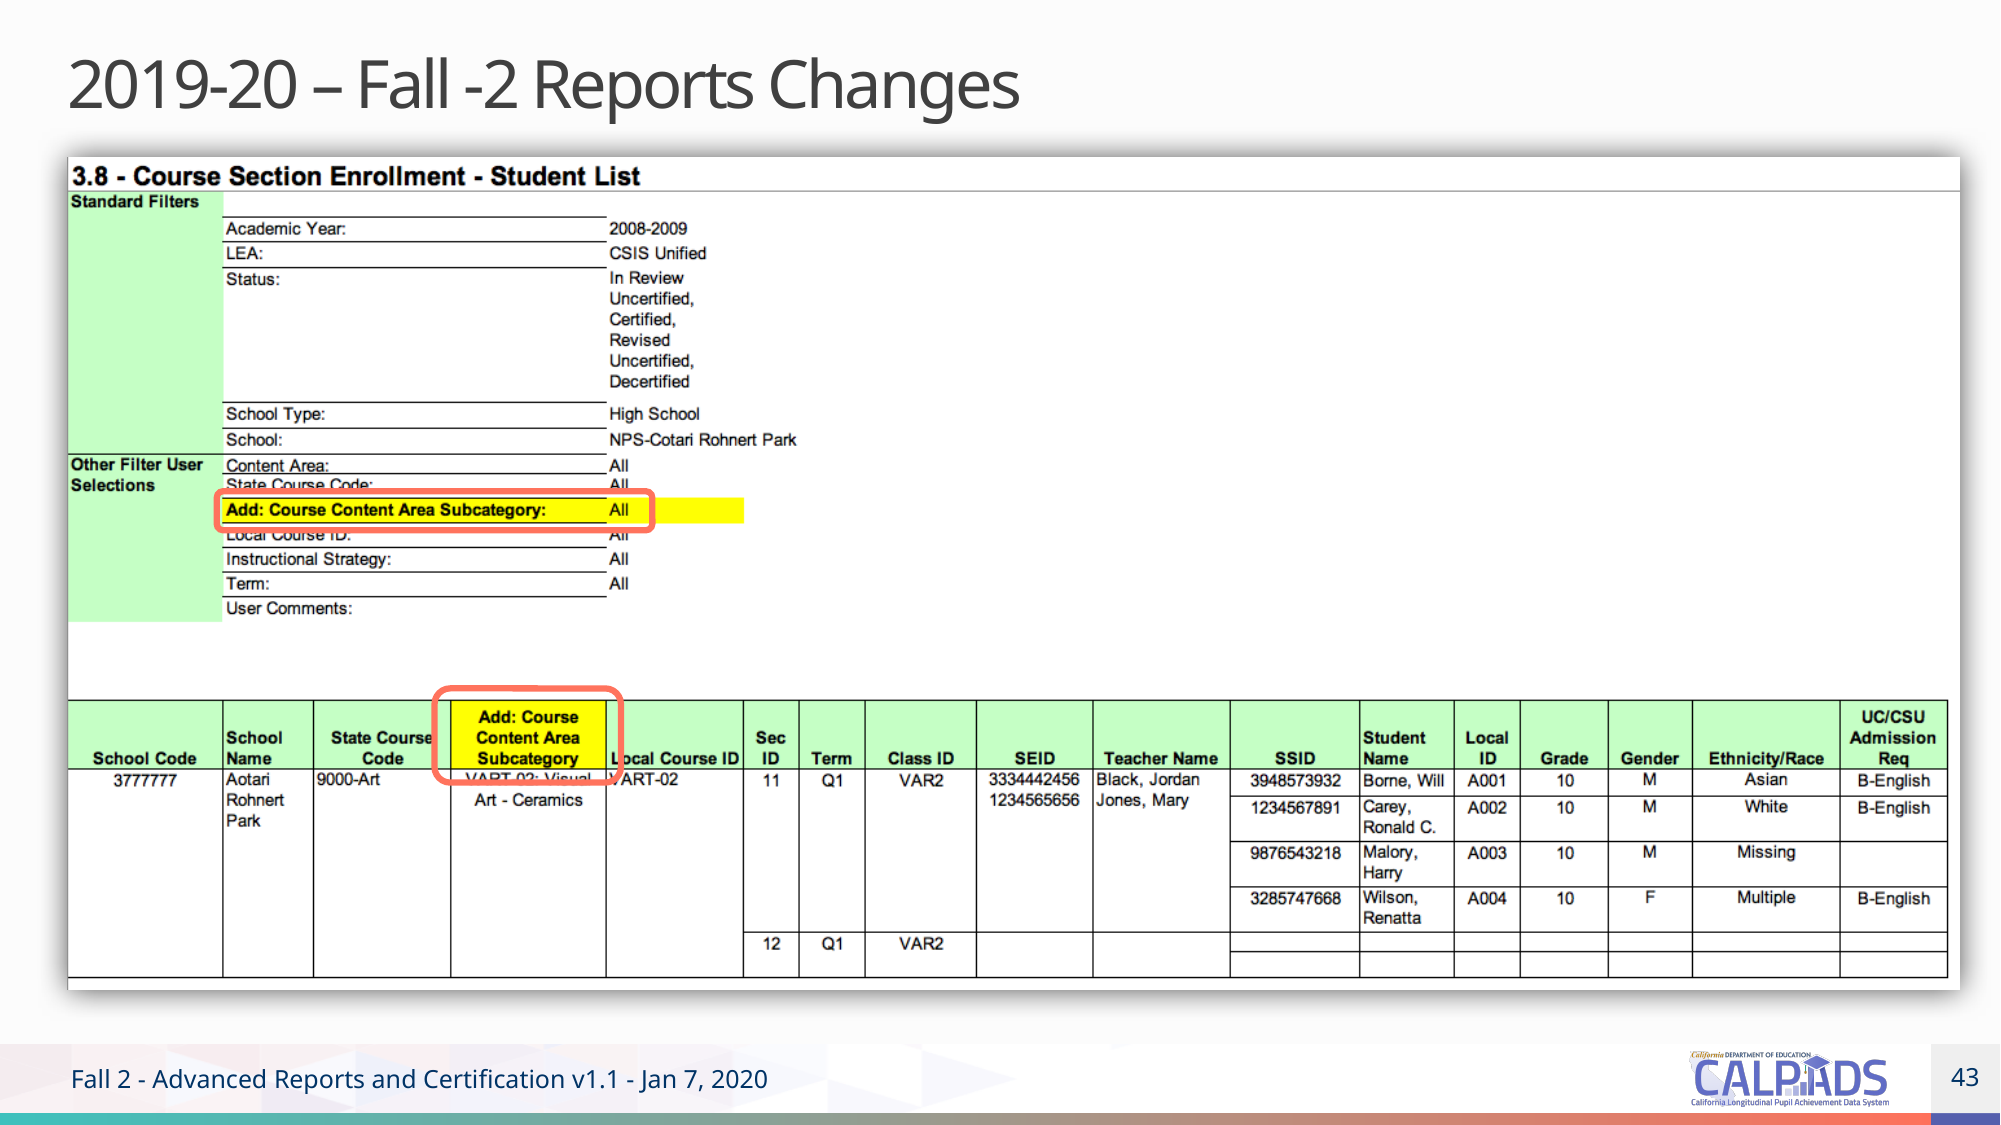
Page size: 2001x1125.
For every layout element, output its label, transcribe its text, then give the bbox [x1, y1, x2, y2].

picture [67, 157, 1960, 990]
picture [0, 1044, 1931, 1113]
slide_number 43 [1931, 1044, 2000, 1114]
footer Fall 2 - Advanced Reports and Certification v1.1 - Jan 7, 2020 [70, 1044, 969, 1112]
title 2019-20 – Fall -2 Reports Changes [67, 50, 1929, 122]
